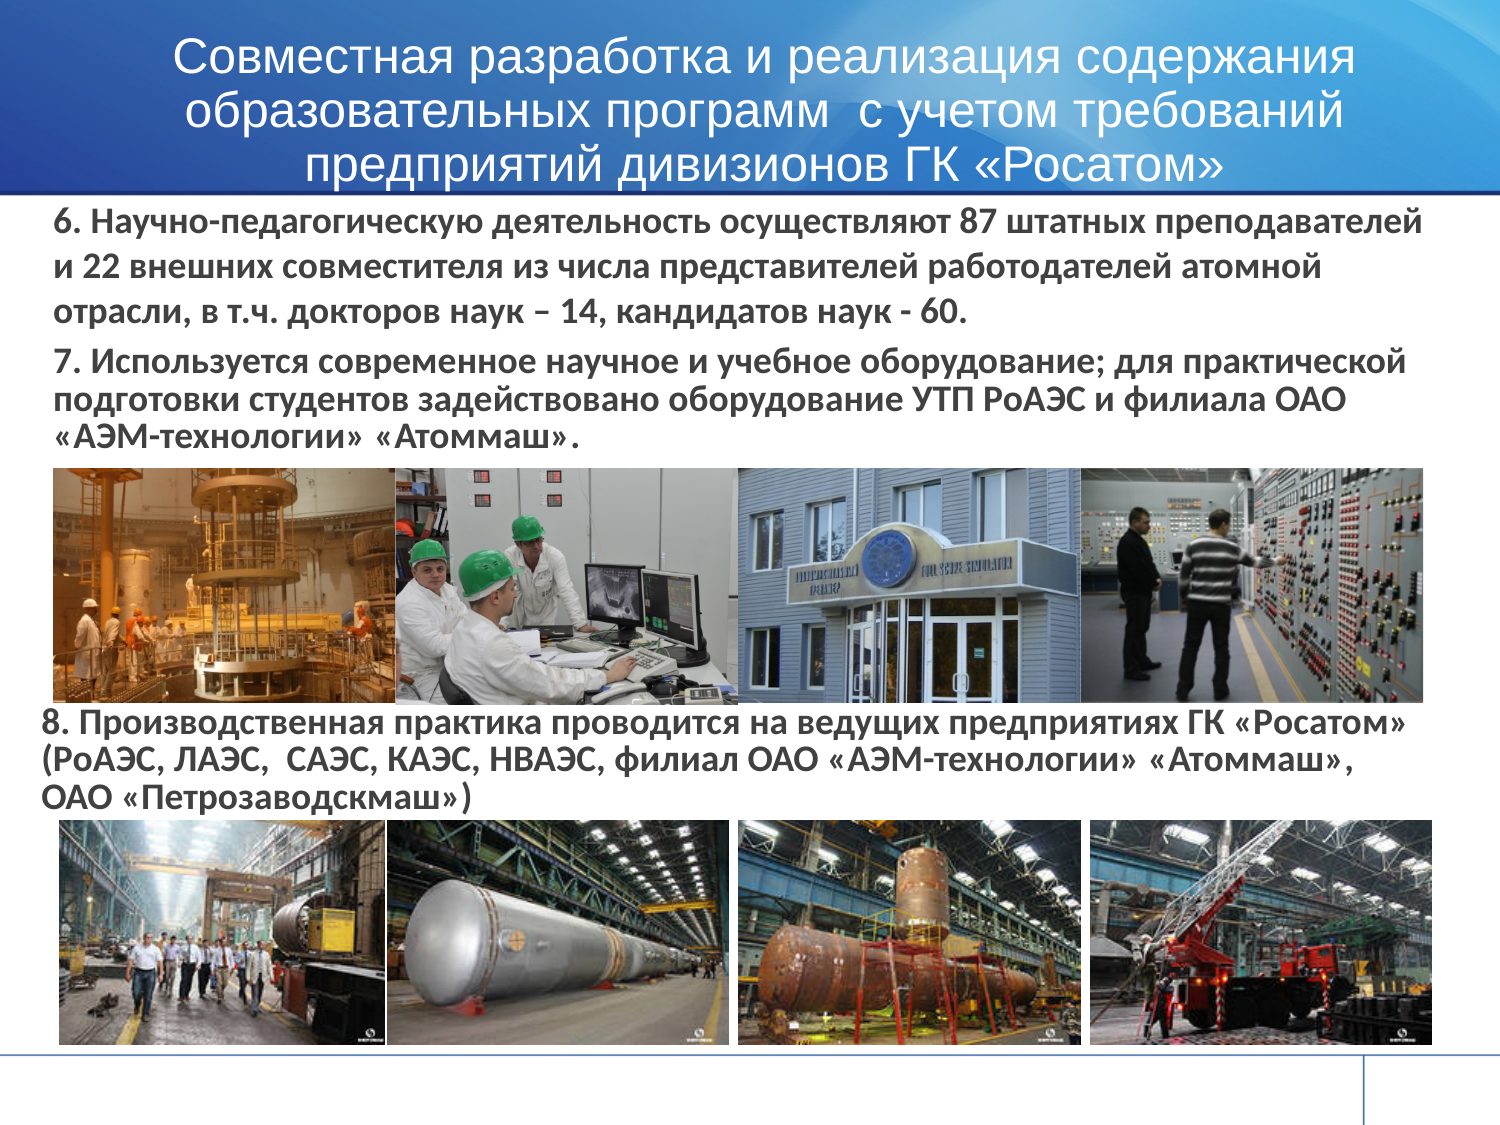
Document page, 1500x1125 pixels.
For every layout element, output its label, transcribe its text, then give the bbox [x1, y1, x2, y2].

picture [0, 0, 1500, 1125]
text_box 6. Научно-педагогическую деятельность осуществляют 87 штатных преподавателей и 22 внешних совместителя из числа представителей работодателей атомной отрасли, в т.ч. докторов наук – 14, кандидатов наук - 60. 7. Используется современное научное и учебное оборудование; для практической подготовки студентов задействовано оборудование УТП РоАЭС и филиала ОАО «АЭМ-технологии» «Атоммаш». [53, 196, 1450, 454]
list 8. Производственная практика проводится на ведущих предприятиях ГК «Росатом» (РоАЭС, ЛАЭС, САЭС, КАЭС, НВАЭС, филиал ОАО «АЭМ-технологии» «Атоммаш», ОАО «Петрозаводскмаш») [41, 703, 1436, 824]
text_box Совместная разработка и реализация содержания образовательных программ с учетом требований предприятий дивизионов ГК «Росатом» [29, 23, 1500, 172]
